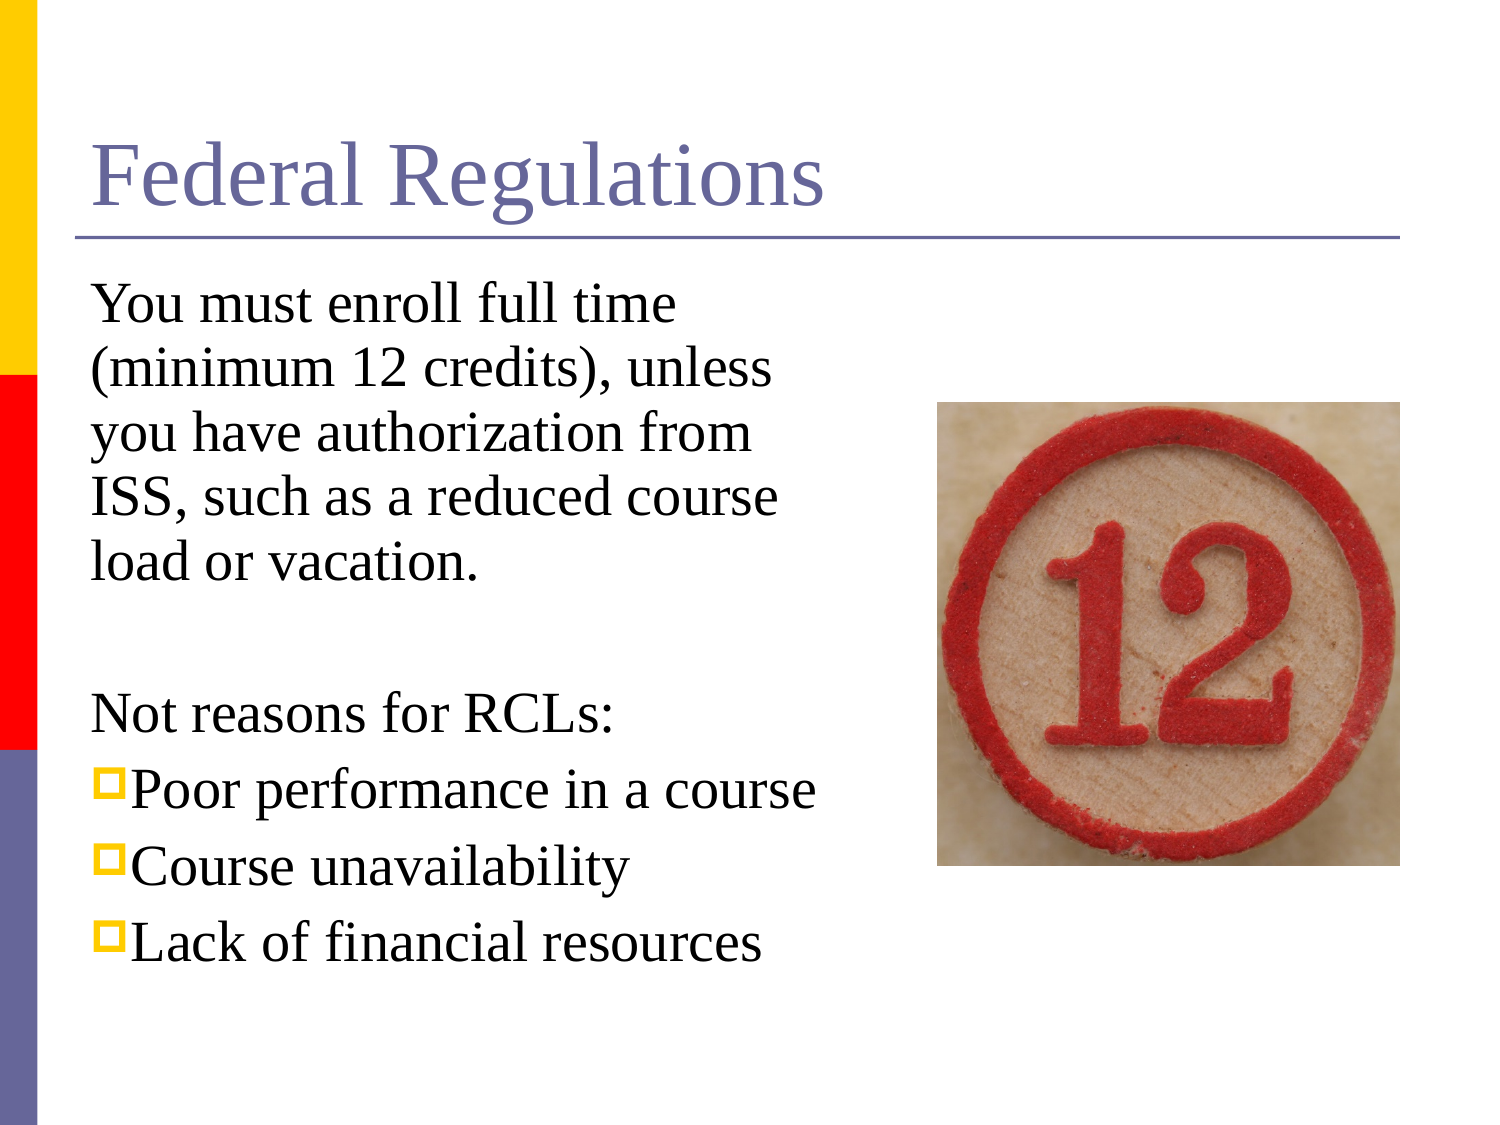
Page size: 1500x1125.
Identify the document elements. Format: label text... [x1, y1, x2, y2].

list You must enroll full time (minimum 12 credits), unless you have authorization from ISS, such as a reduced course load or vacation. Not reasons for RCLs: Poor performance in a course Course unavailability Lack of financial resources [75, 262, 863, 1006]
picture [937, 402, 1401, 866]
title Federal Regulations [75, 45, 1425, 233]
